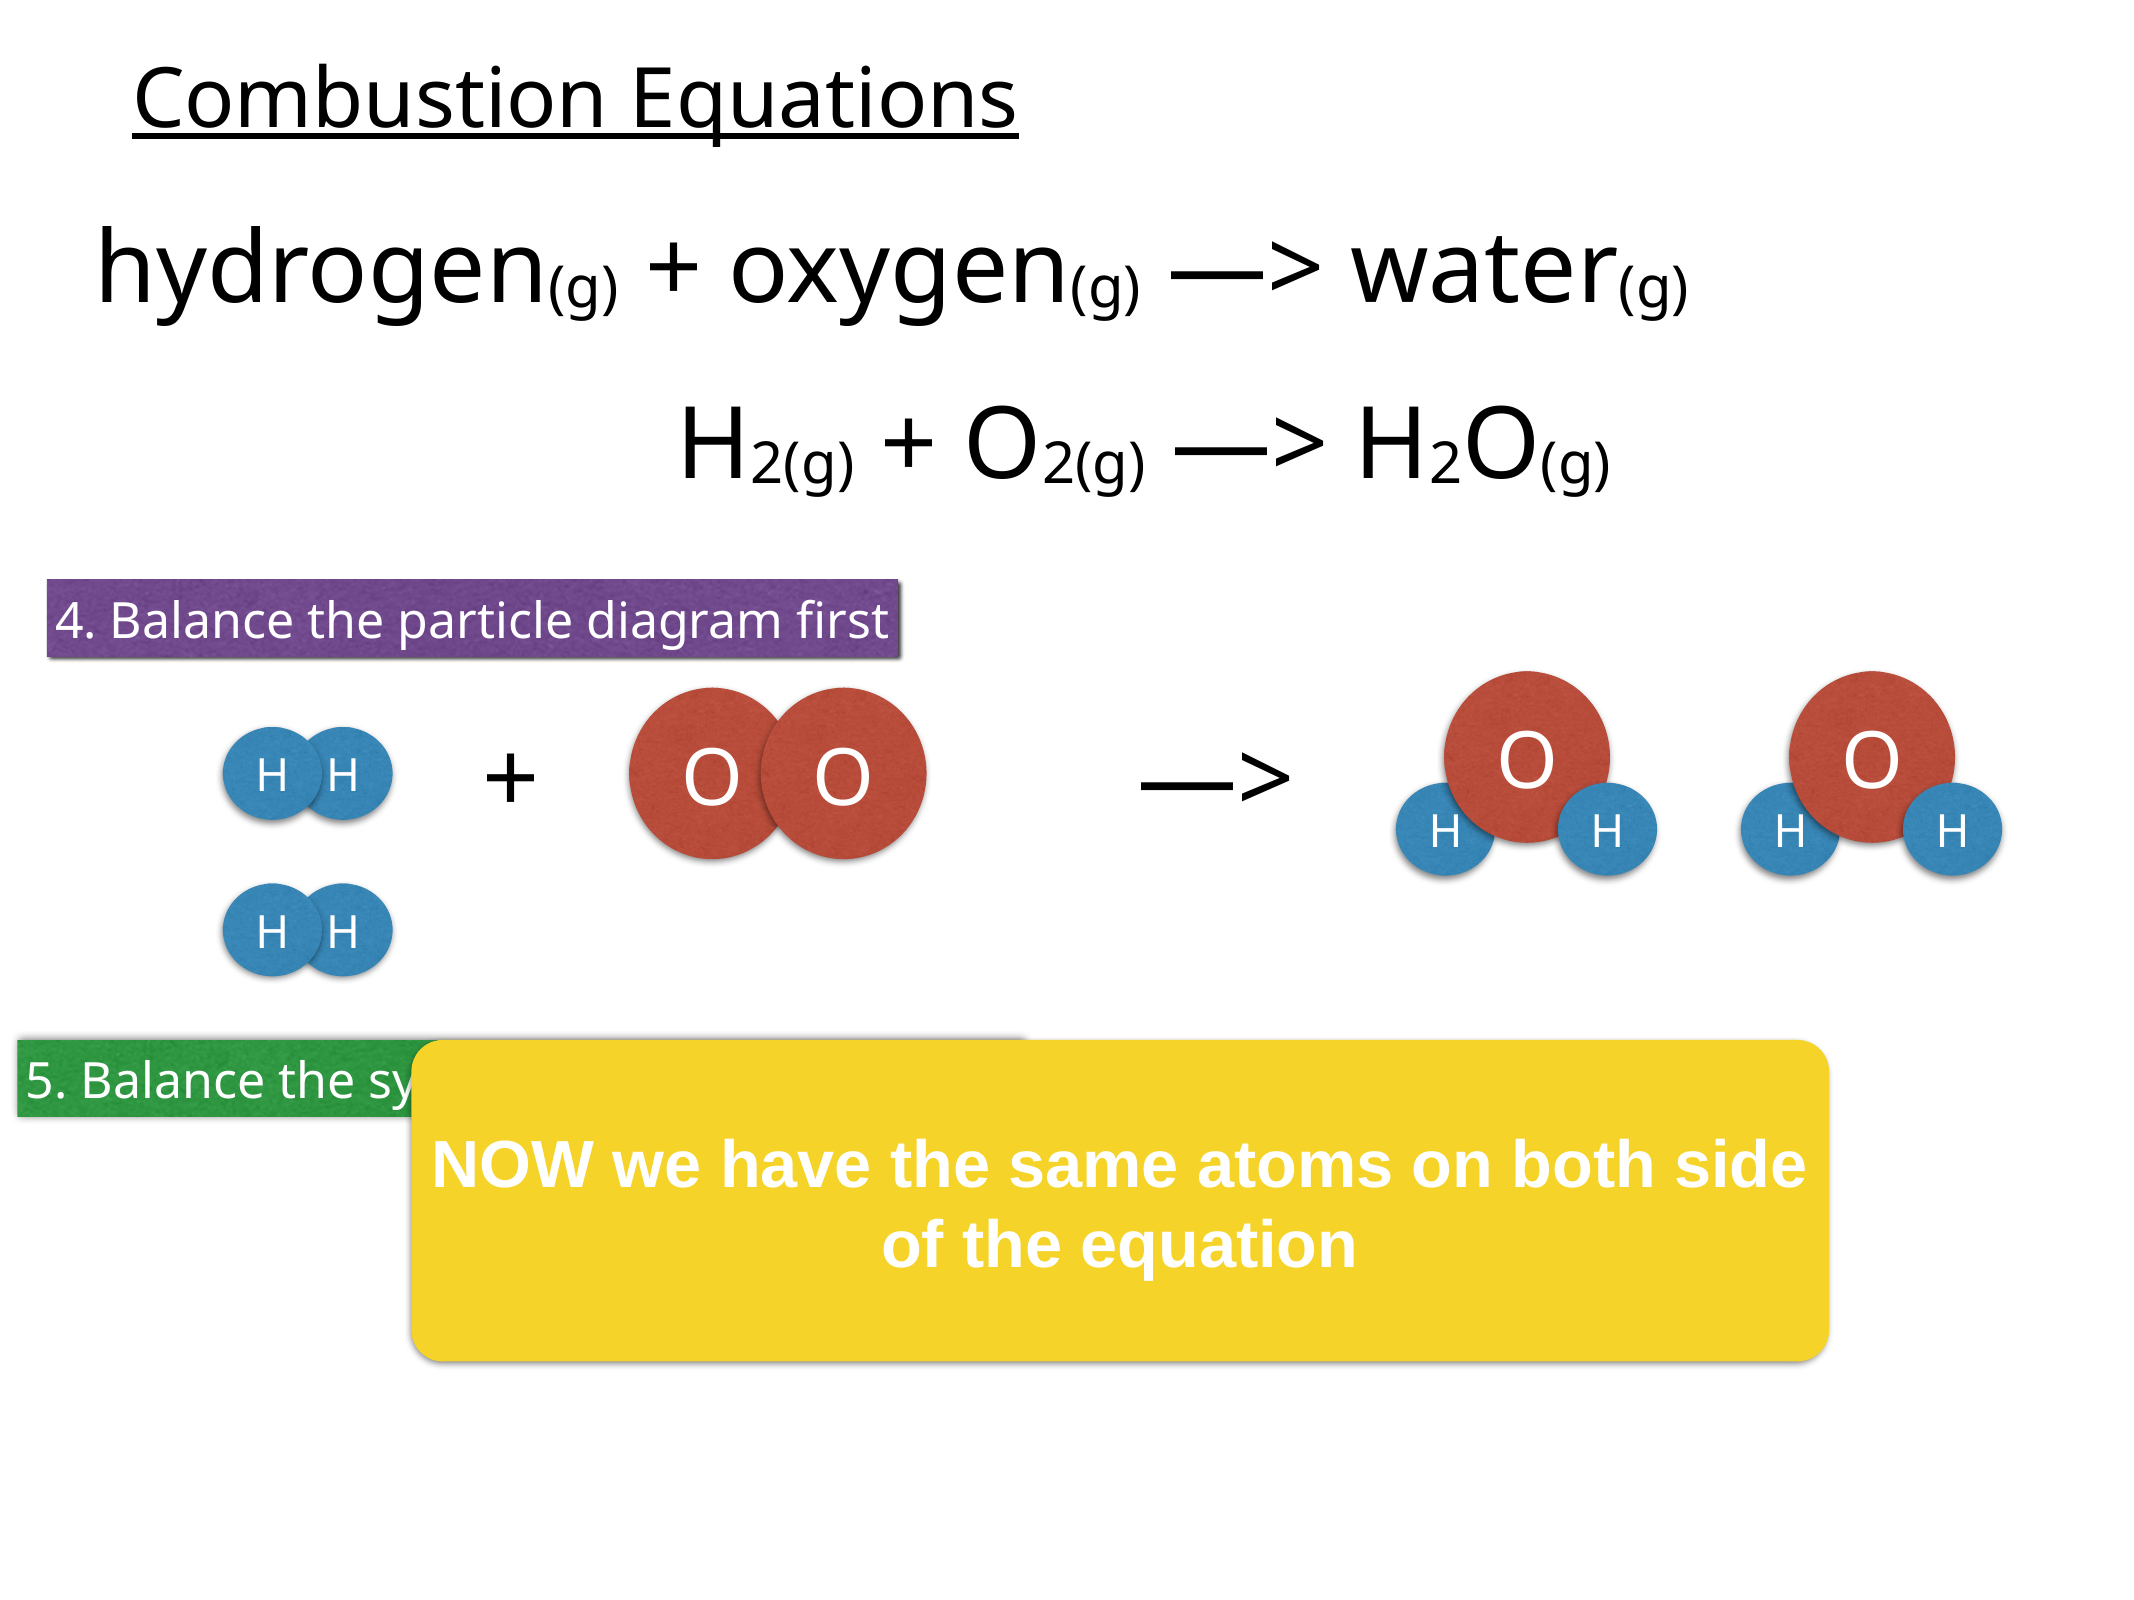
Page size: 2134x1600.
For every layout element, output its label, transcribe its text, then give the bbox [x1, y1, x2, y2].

text_box hydrogen(g) + oxygen(g) —> water(g) [86, 193, 1698, 331]
text_box 4. Balance the particle diagram first [46, 579, 899, 657]
text_box NOW we have the same atoms on both side of the equation [411, 1039, 1830, 1362]
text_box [222, 726, 393, 821]
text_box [629, 687, 927, 860]
text_box H2(g) + O2(g) —> H2O(g) [668, 369, 1620, 507]
text_box H2(g) + O2(g) —> H2O(g) [270, 705, 624, 842]
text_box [1740, 671, 2003, 876]
text_box H2(g) + O2(g) —> H2O(g) [935, 705, 1390, 842]
text_box 5. Balance the symbol equationn to match [17, 1040, 428, 1117]
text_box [1395, 671, 1658, 876]
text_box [222, 883, 393, 977]
text_box Combustion Equations [121, 33, 1030, 155]
